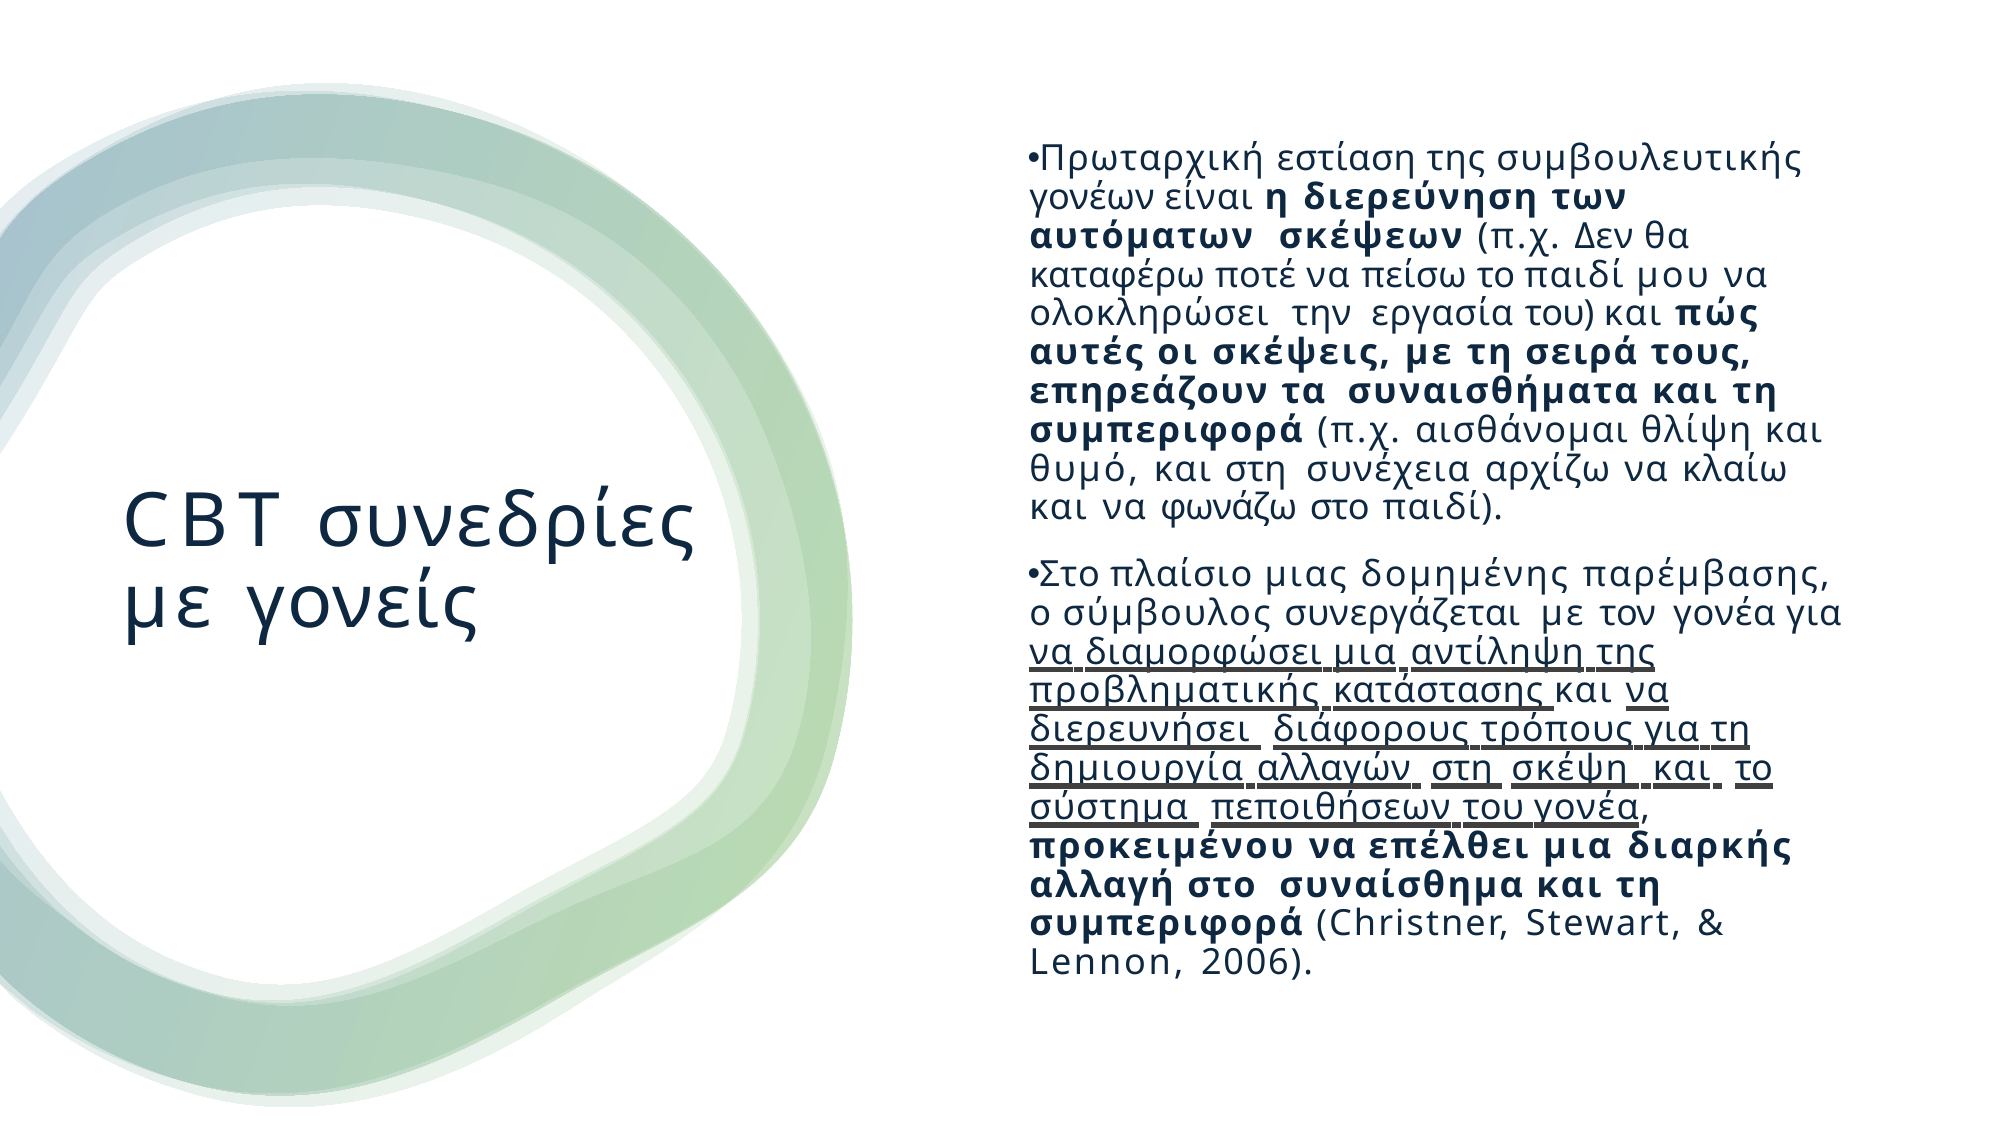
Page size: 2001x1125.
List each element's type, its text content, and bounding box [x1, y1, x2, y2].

text_box Πρωταρχική εστίαση της συμβουλευτικής γονέων είναι η διερεύνηση των αυτόματων σκέψεων (π.χ. Δεν θα καταφέρω ποτέ να πείσω το παιδί μου να ολοκληρώσει την εργασία του) και πώς αυτές οι σκέψεις, με τη σειρά τους, επηρεάζουν τα συναισθήματα και τη συμπεριφορά (π.χ. αισθάνομαι θλίψη και θυμό, και στη συνέχεια αρχίζω να κλαίω και να φωνάζω στο παιδί). Στο πλαίσιο μιας δομημένης παρέμβασης, ο σύμβουλος συνεργάζεται με τον γονέα για να διαμορφώσει μια αντίληψη της προβληματικής κατάστασης και να διερευνήσει διάφορους τρόπους για τη δημιουργία αλλαγών στη σκέψη και το σύστημα πεποιθήσεων του γονέα, προκειμένου να επέλθει μια διαρκής αλλαγή στο συναίσθημα και τη συμπεριφορά (Christner, Stewart, & Lennon, 2006). [1012, 131, 1869, 990]
text_box [0, 0, 2000, 1125]
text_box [0, 82, 853, 1108]
